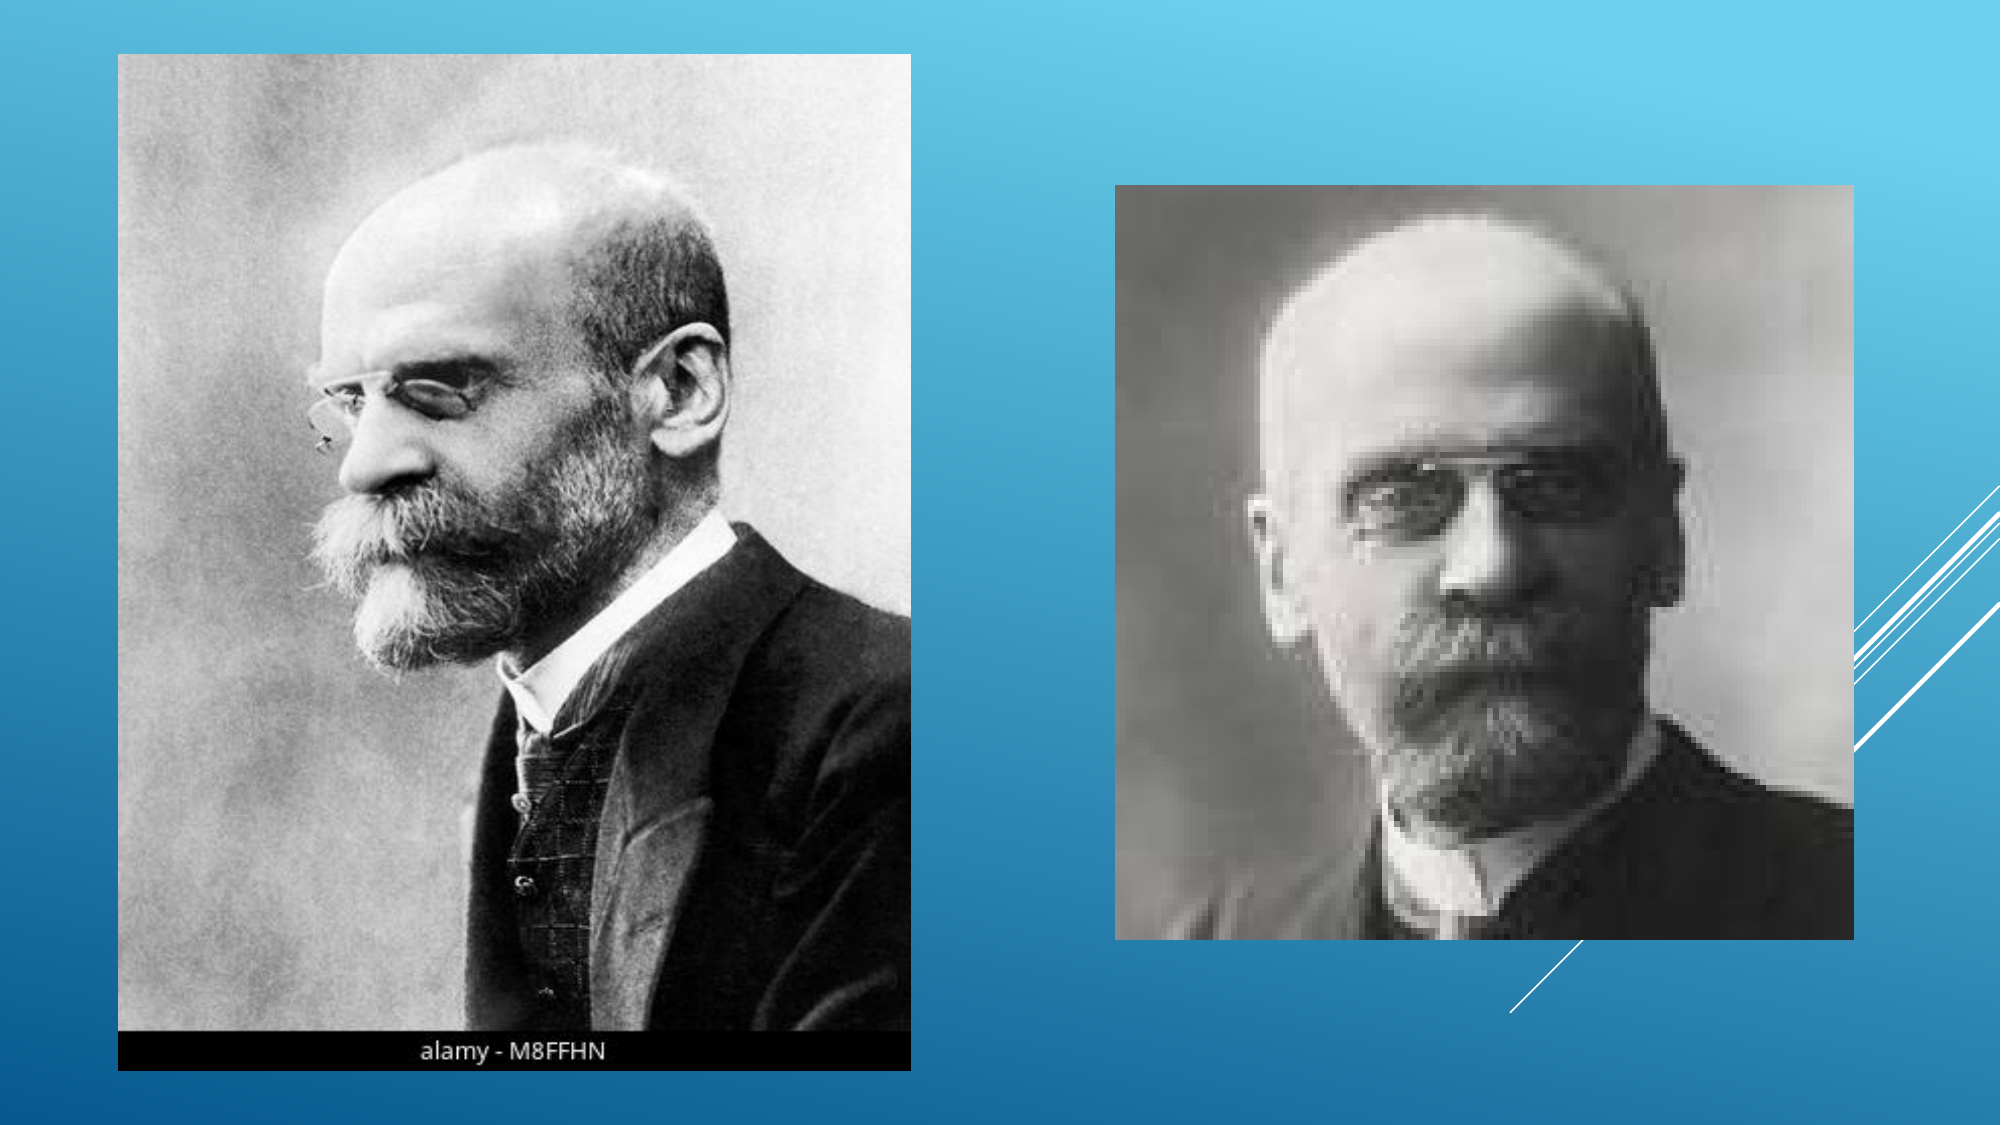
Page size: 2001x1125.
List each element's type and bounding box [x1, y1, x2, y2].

picture [1115, 184, 1854, 940]
list [118, 54, 911, 1071]
